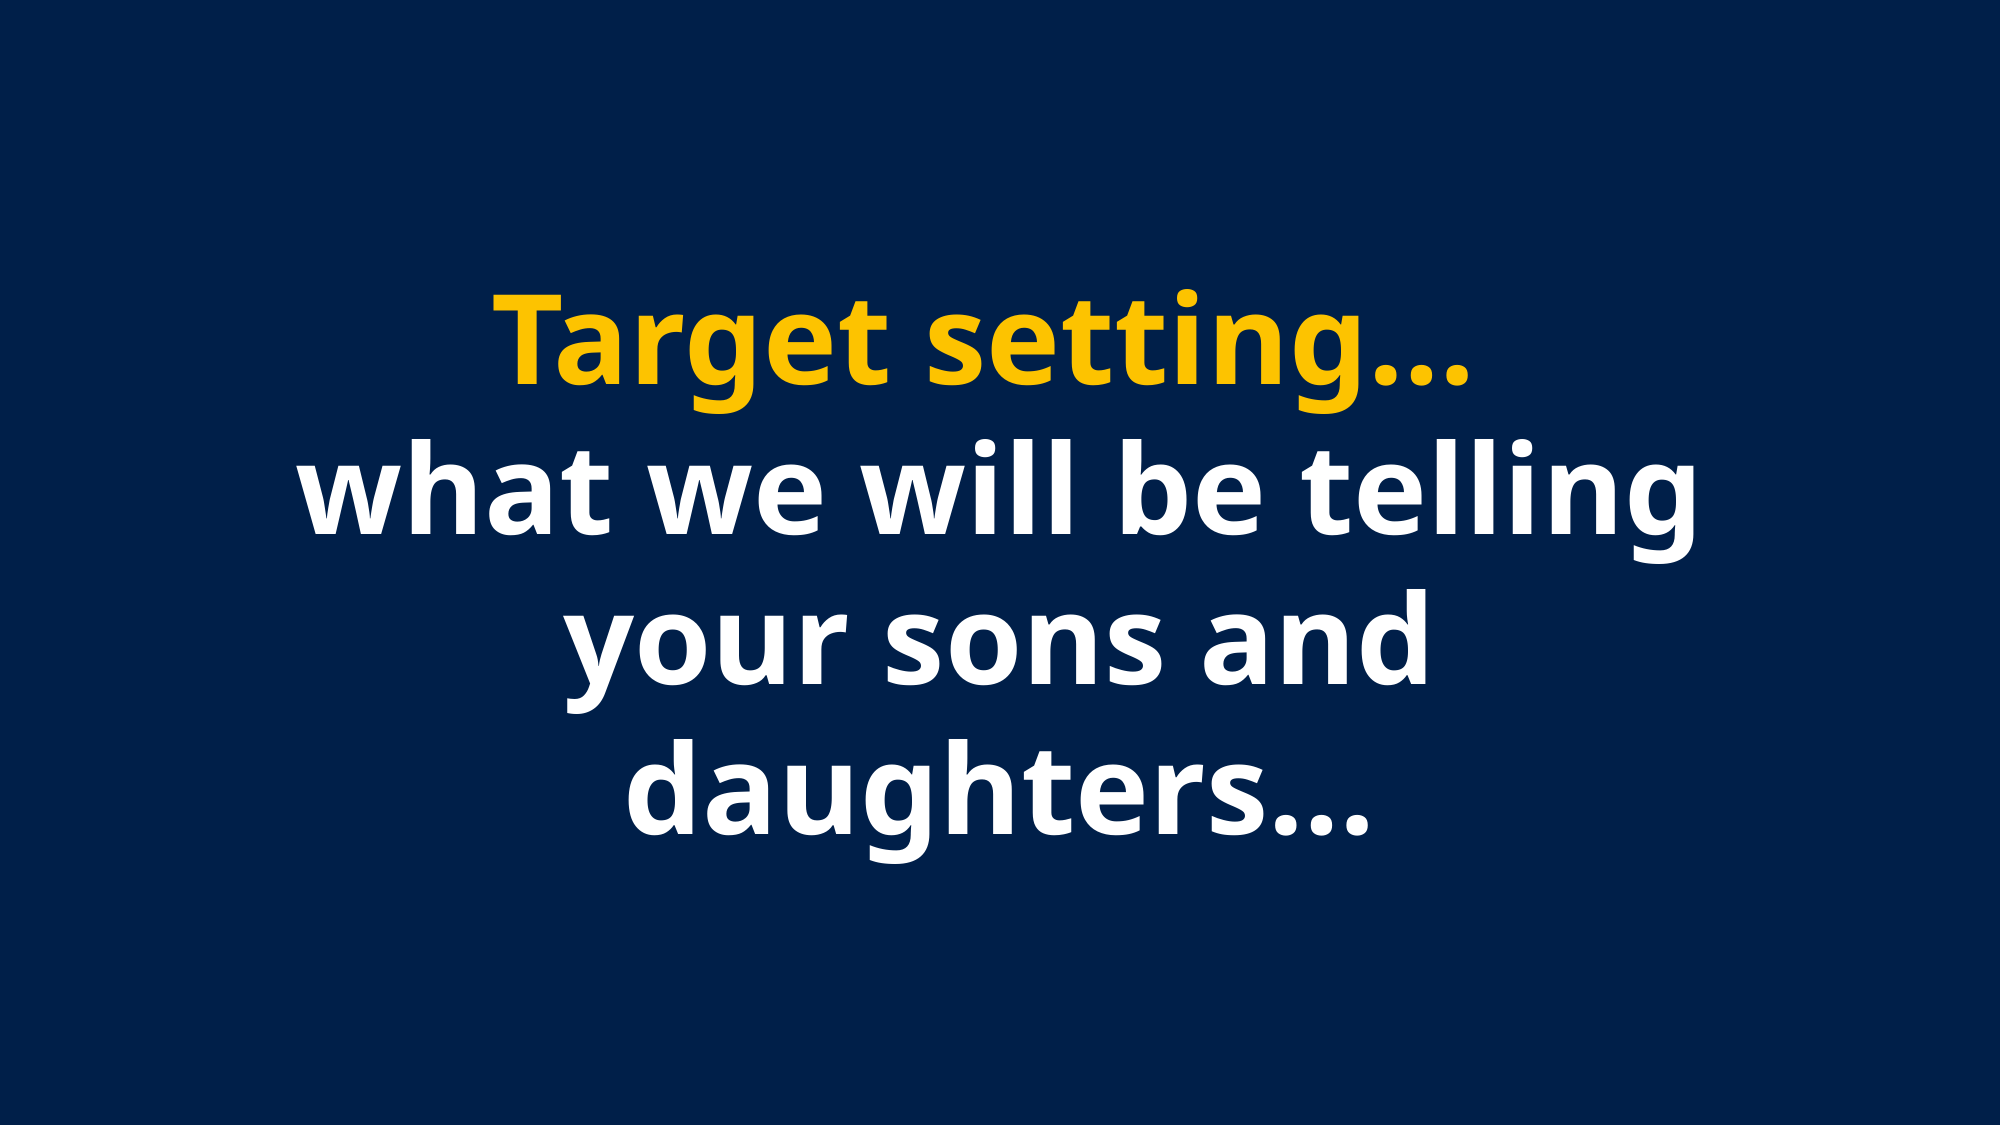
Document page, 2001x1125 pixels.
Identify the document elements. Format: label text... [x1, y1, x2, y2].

text_box Target setting… what we will be telling your sons and daughters… [198, 251, 1802, 867]
